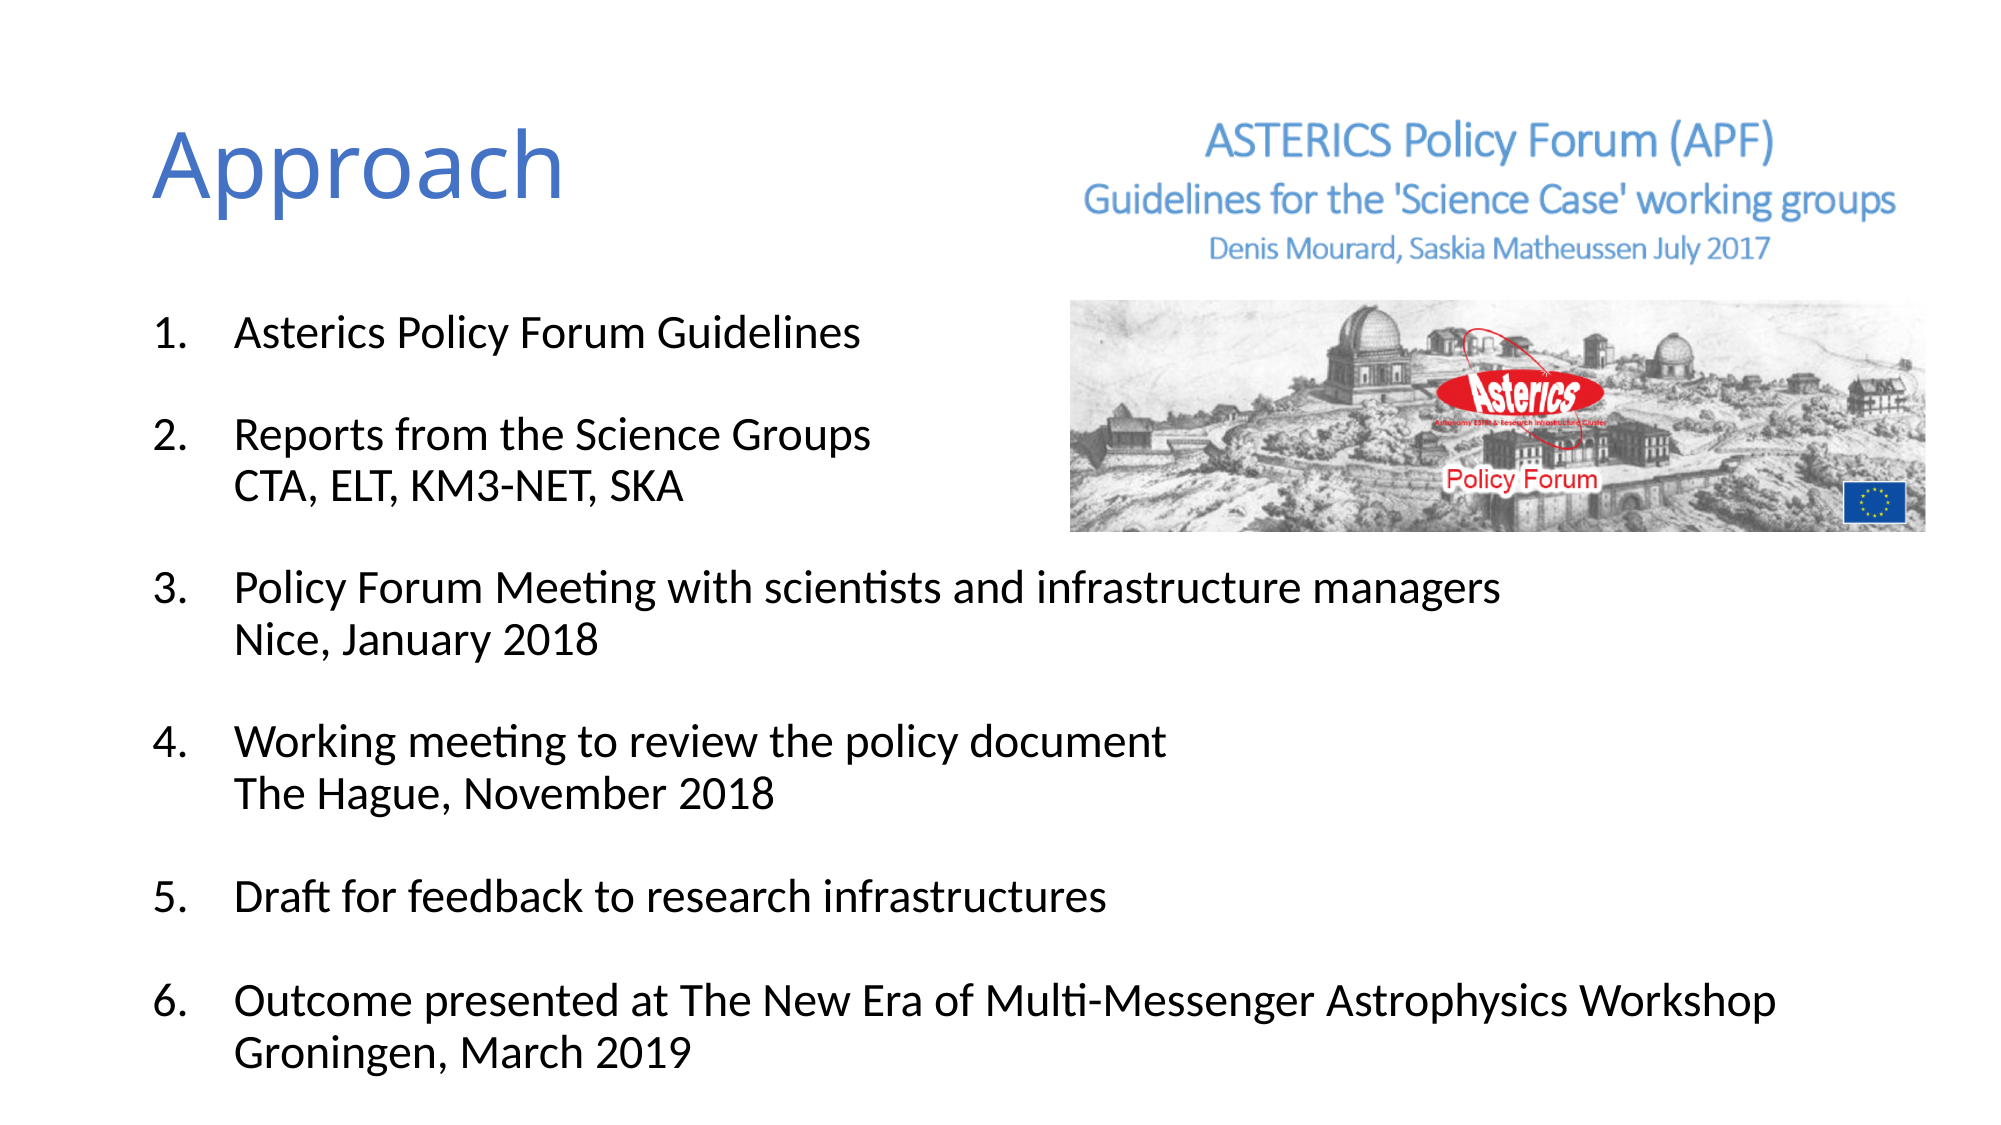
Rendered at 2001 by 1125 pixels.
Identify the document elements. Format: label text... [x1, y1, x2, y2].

picture [1068, 299, 1926, 533]
title Approach [137, 59, 1863, 278]
list Asterics Policy Forum Guidelines Reports from the Science Groups CTA, ELT, KM3-NET, SKA Policy Forum Meeting with scientists and infrastructure managers Nice, January 2018 Working meeting to review the policy document The Hague, November 2018 Draft for feedback to research infrastructures Outcome presented at The New Era of Multi-Messenger Astrophysics Workshop Groningen, March 2019 [137, 299, 1896, 1087]
picture [1068, 96, 1919, 289]
